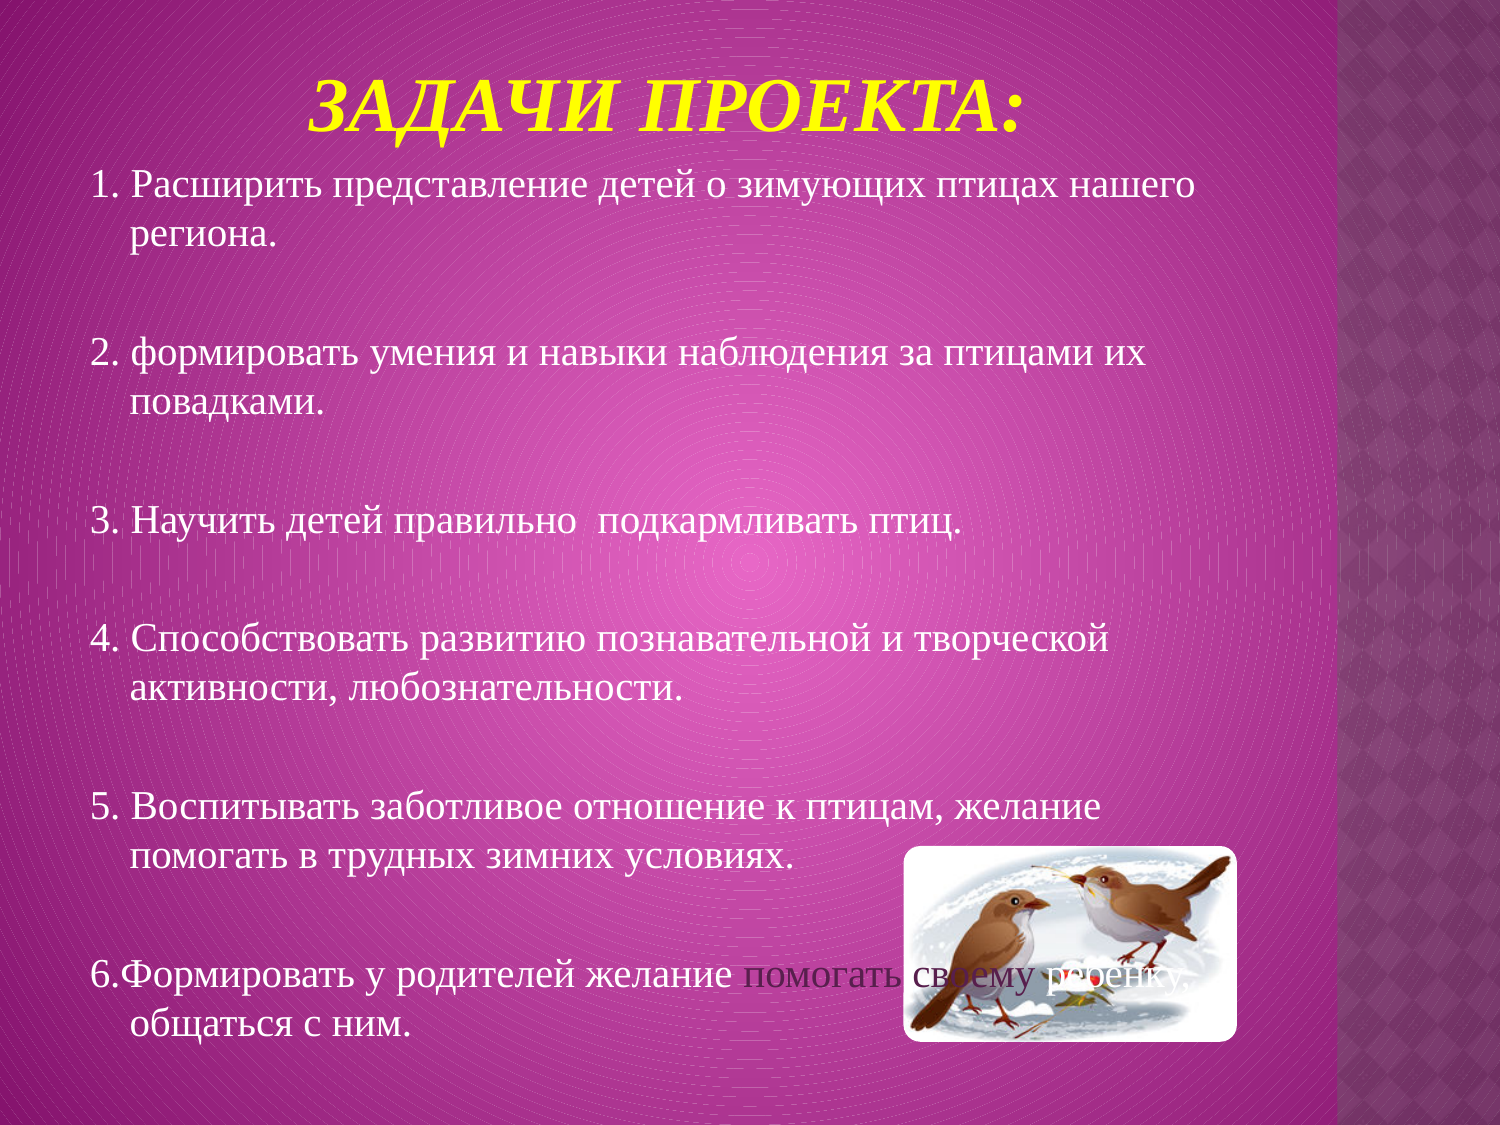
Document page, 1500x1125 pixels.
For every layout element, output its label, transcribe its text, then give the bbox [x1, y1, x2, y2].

picture [903, 845, 1238, 1042]
title Задачи проекта: [75, 52, 1263, 149]
list 1. Расширить представление детей о зимующих птицах нашего региона. 2. формировать умения и навыки наблюдения за птицами их повадками. 3. Научить детей правильно подкармливать птиц. 4. Способствовать развитию познавательной и творческой активности, любознательности. 5. Воспитывать заботливое отношение к птицам, желание помогать в трудных зимних условиях. 6.Формировать у родителей желание помогать своему ребенку, общаться с ним. [75, 149, 1263, 1059]
